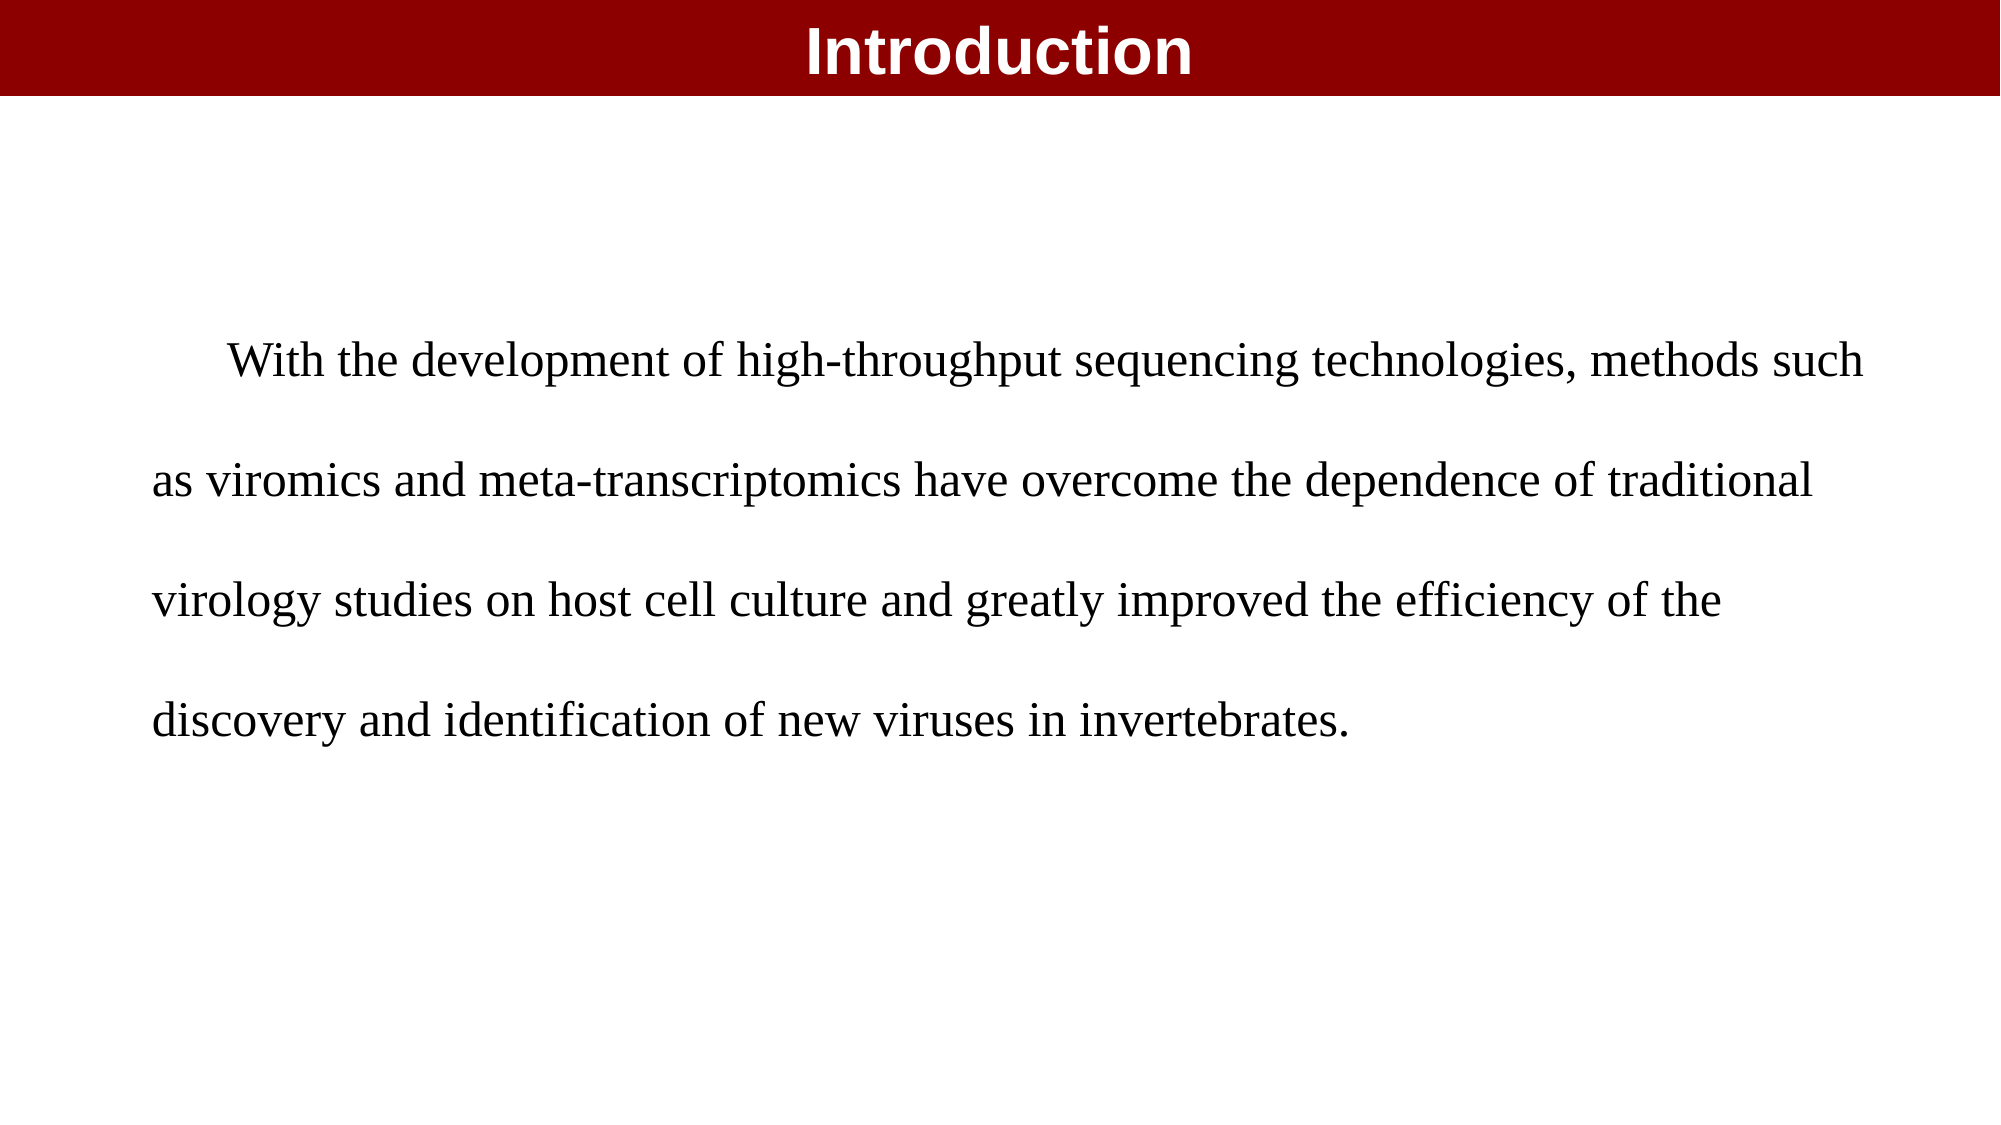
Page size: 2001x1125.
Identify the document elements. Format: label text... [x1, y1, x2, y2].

text_box With the development of high-throughput sequencing technologies, methods such as viromics and meta-transcriptomics have overcome the dependence of traditional virology studies on host cell culture and greatly improved the efficiency of the discovery and identification of new viruses in invertebrates. [137, 259, 1909, 754]
text_box Introduction [0, 0, 2000, 97]
